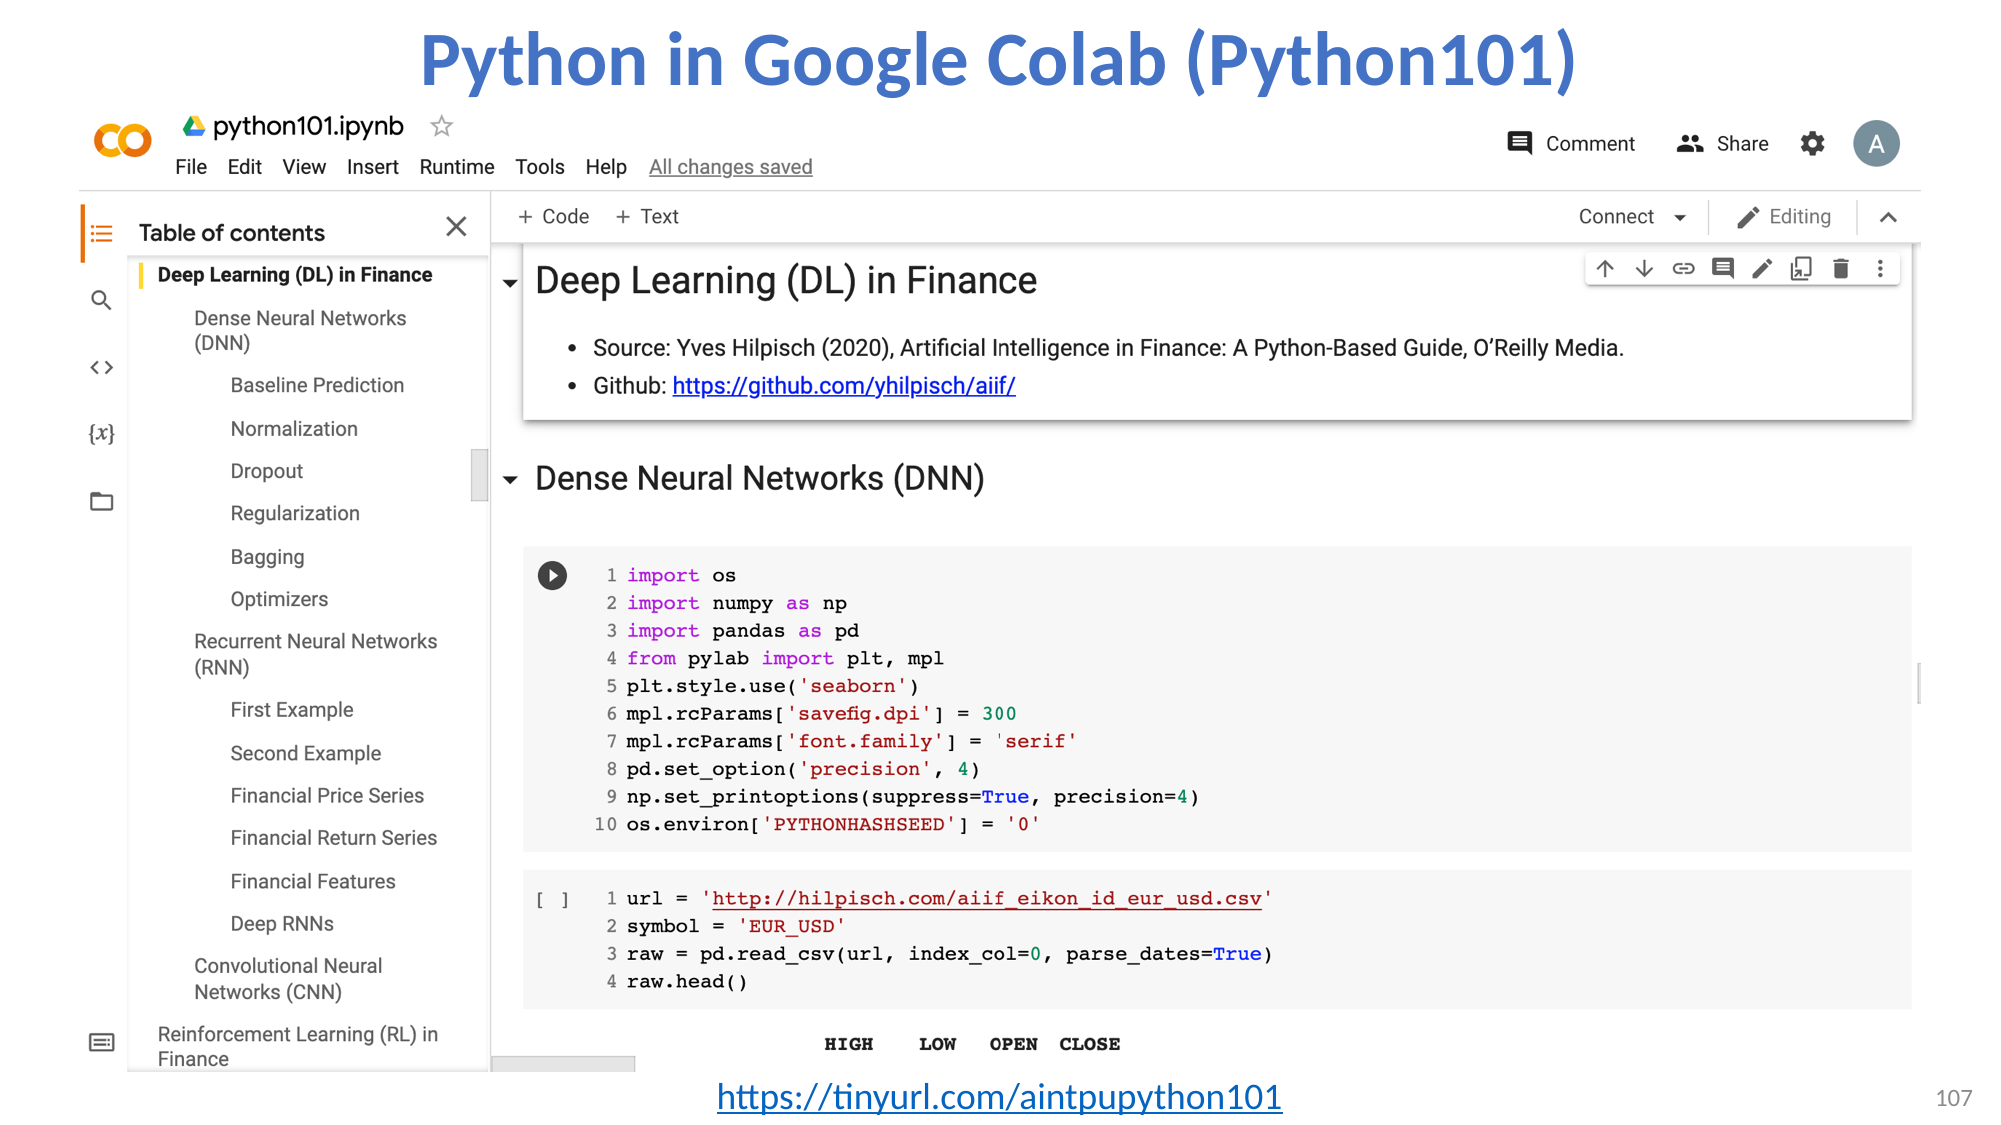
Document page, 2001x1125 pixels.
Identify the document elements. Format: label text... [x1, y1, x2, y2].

text_box Python in Google Colab (Python101) [324, 0, 1675, 101]
picture [79, 101, 1921, 1072]
text_box https://tinyurl.com/aintpupython101 [701, 1072, 1298, 1125]
slide_number 107 [1830, 1076, 1989, 1116]
